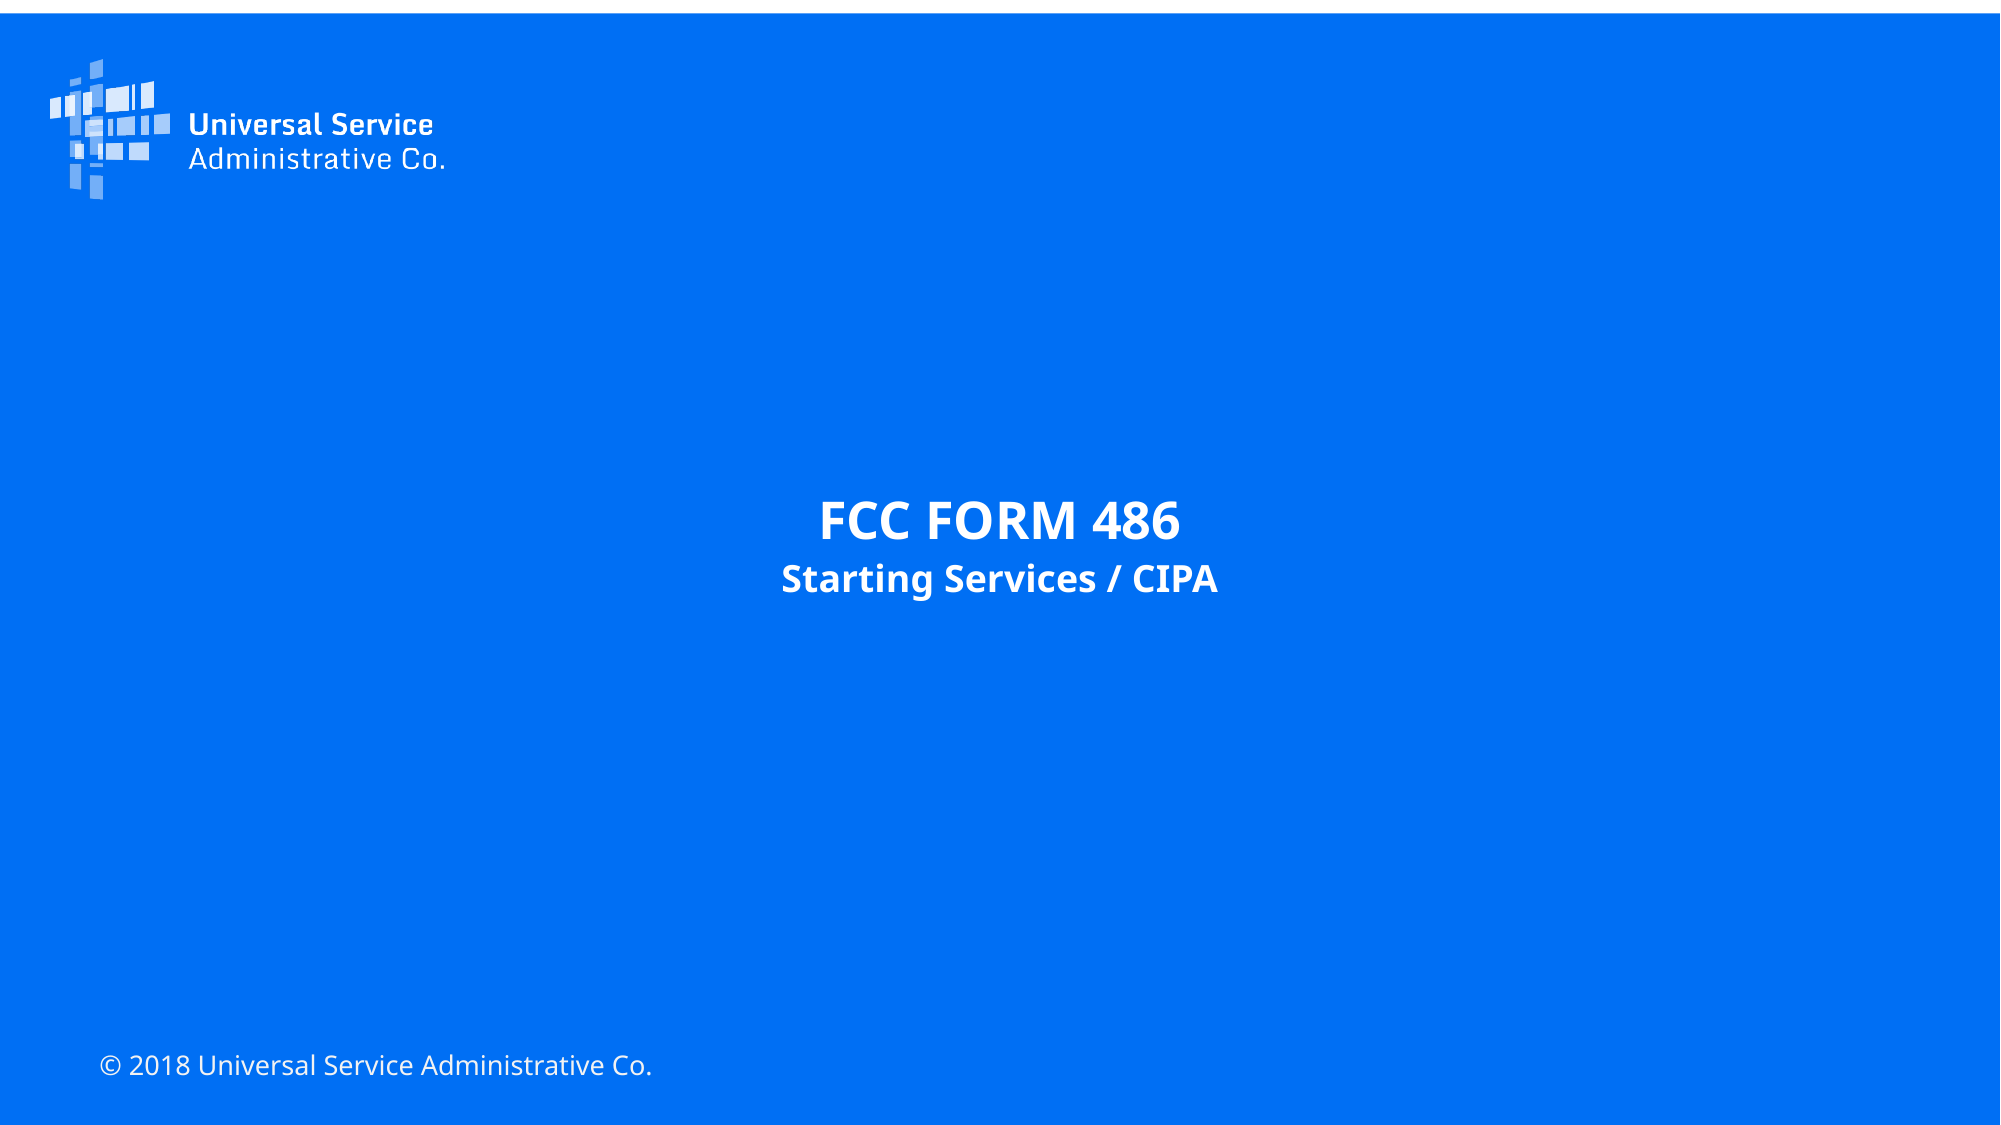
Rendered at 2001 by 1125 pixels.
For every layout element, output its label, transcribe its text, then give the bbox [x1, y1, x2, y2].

picture [50, 59, 444, 200]
footer © 2018 Universal Service Administrative Co. [0, 1050, 1020, 1091]
list Starting Services / CIPA [50, 551, 1950, 610]
list FCC FORM 486 [50, 467, 1950, 551]
